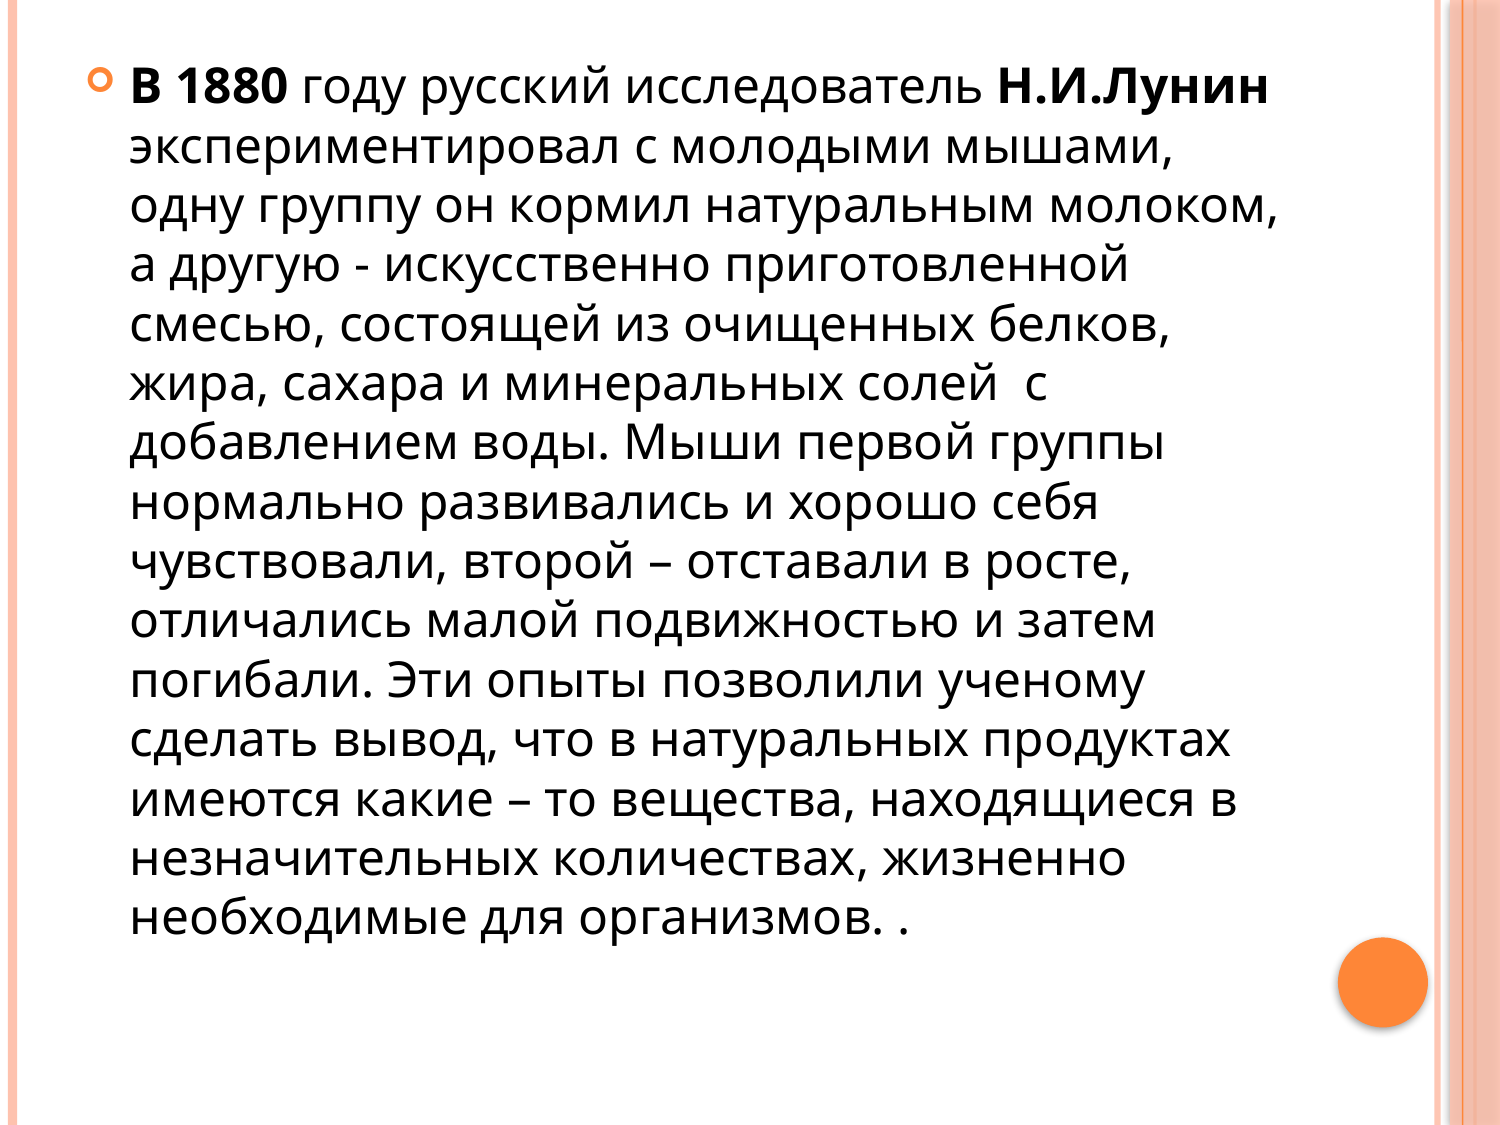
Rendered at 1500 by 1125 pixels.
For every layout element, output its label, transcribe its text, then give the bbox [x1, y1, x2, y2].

list В 1880 году русский исследователь Н.И.Лунин экспериментировал с молодыми мышами, одну группу он кормил натуральным молоком, а другую - искусственно приготовленной смесью, состоящей из очищенных белков, жира, сахара и минеральных солей с добавлением воды. Мыши первой группы нормально развивались и хорошо себя чувствовали, второй – отставали в росте, отличались малой подвижностью и затем погибали. Эти опыты позволили ученому сделать вывод, что в натуральных продуктах имеются какие – то вещества, находящиеся в незначительных количествах, жизненно необходимые для организмов. . [70, 46, 1296, 1016]
